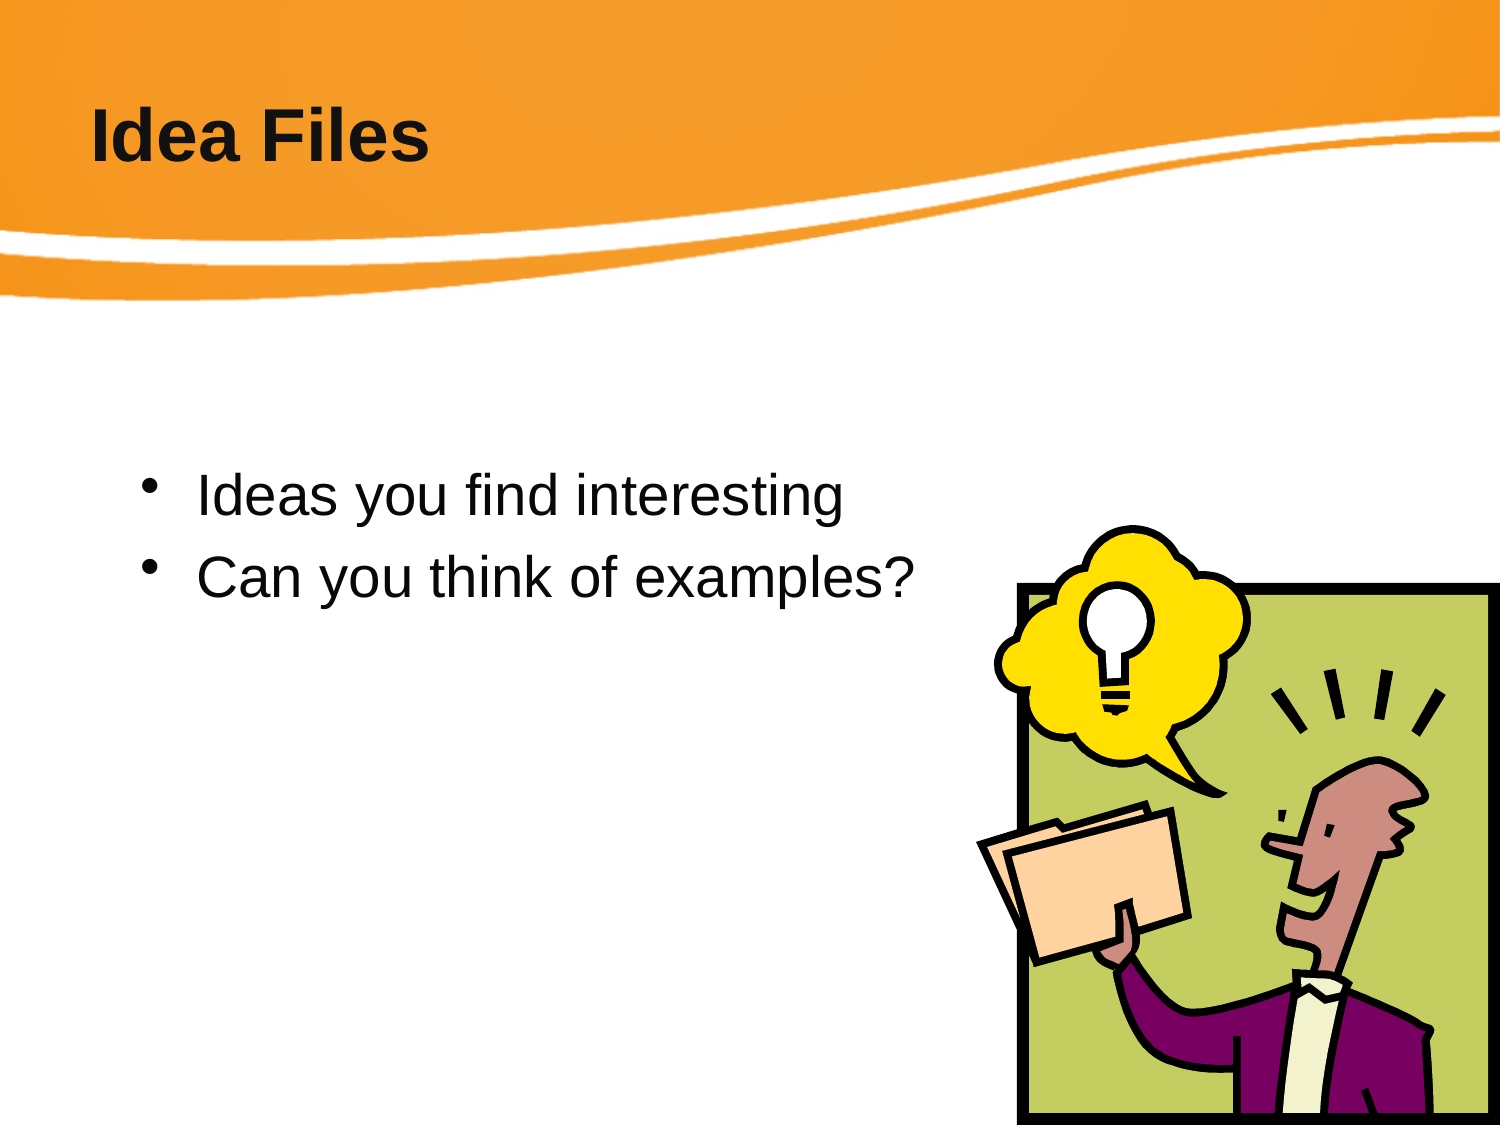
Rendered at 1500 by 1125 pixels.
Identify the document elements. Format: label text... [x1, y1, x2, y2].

picture [0, 0, 1500, 1125]
list Ideas you find interesting Can you think of examples? [125, 450, 1400, 1125]
title Idea Files [75, 37, 1350, 225]
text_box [975, 524, 1500, 1125]
